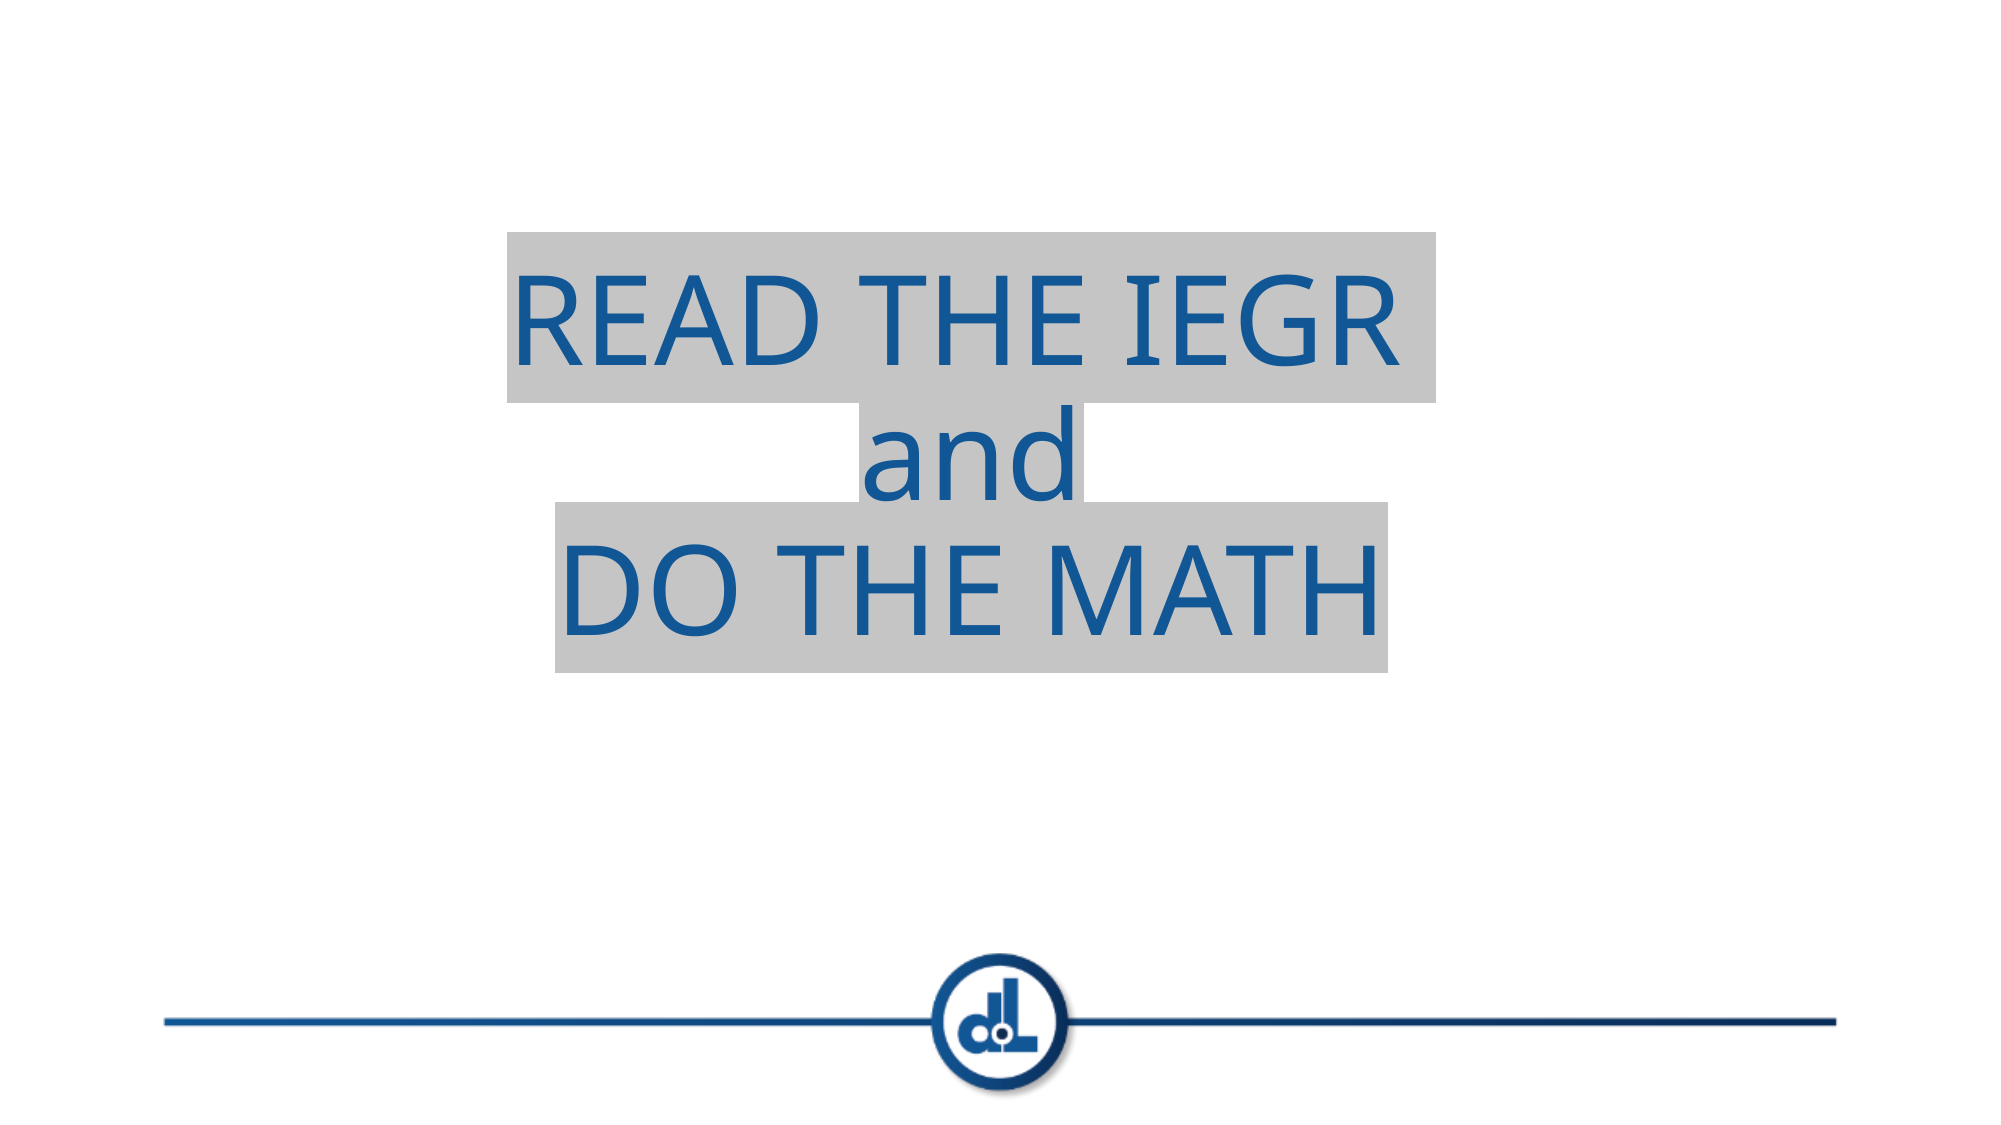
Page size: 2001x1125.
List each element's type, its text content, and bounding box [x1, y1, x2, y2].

title READ THE IEGR and DO THE MATH [247, 124, 1696, 671]
picture [137, 938, 1863, 1107]
